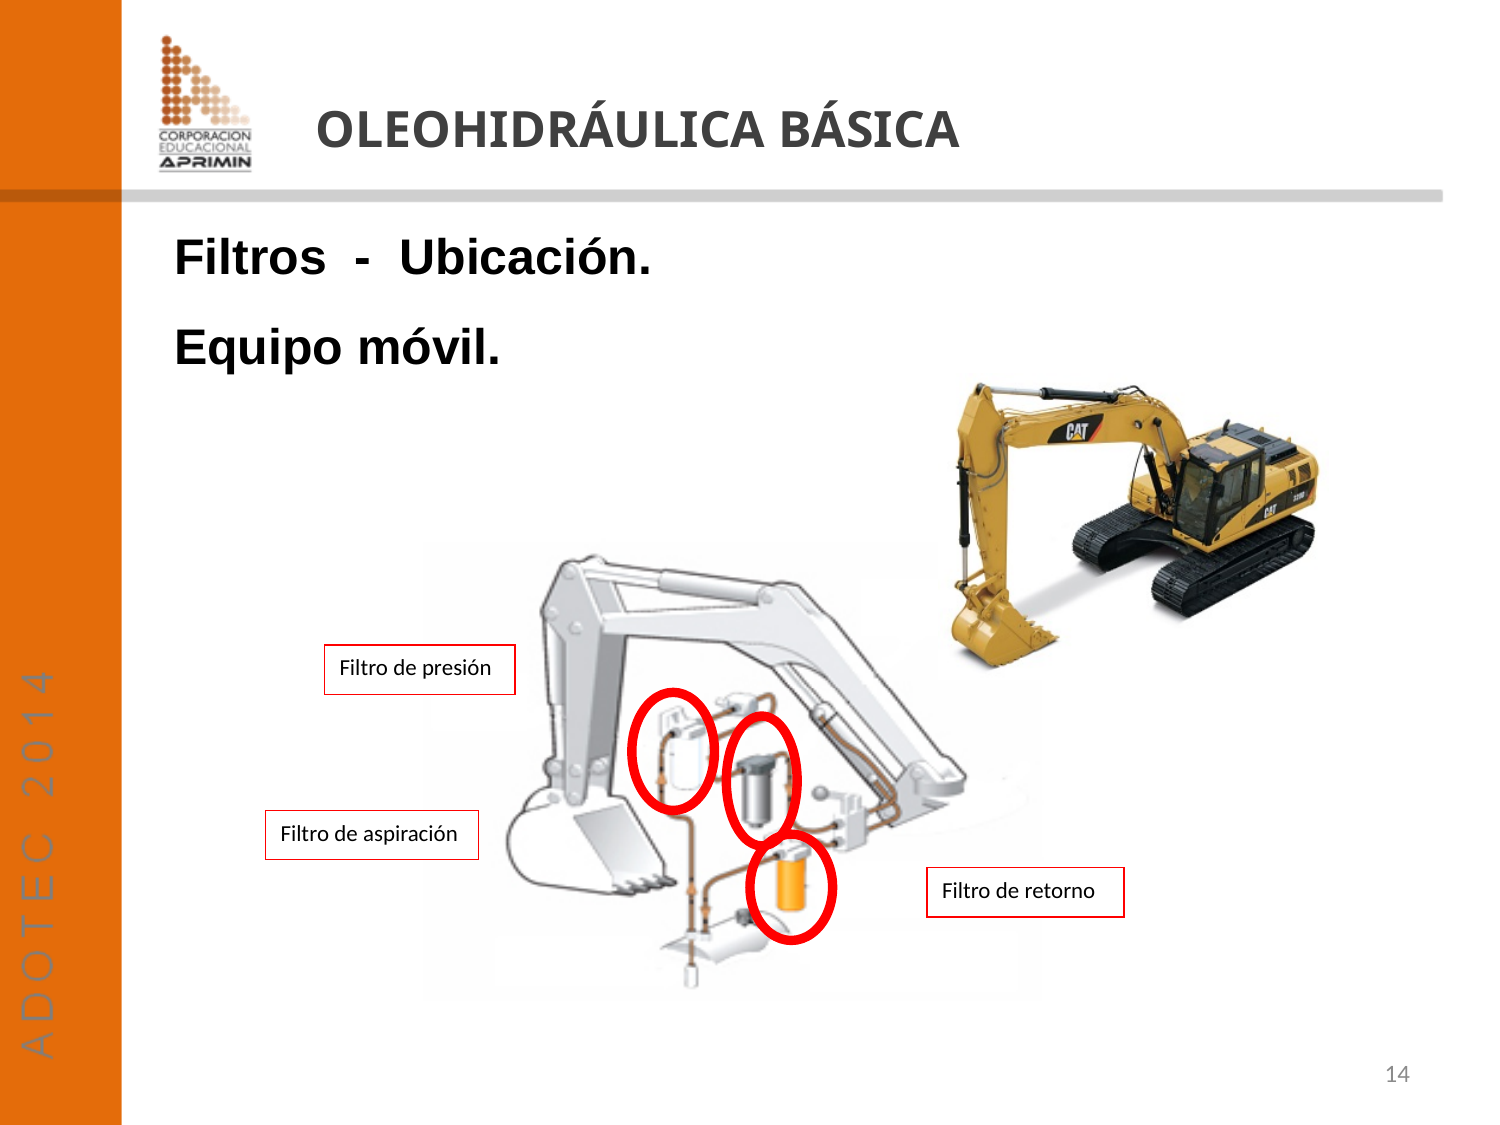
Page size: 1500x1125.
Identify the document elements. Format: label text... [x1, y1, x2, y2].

text_box OLEOHIDRÁULICA BÁSICA [301, 89, 1211, 165]
text_box Filtros - Ubicación. Equipo móvil. [159, 208, 756, 451]
slide_number 14 [1074, 1042, 1425, 1103]
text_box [265, 538, 1125, 1006]
picture [0, 0, 1500, 1125]
